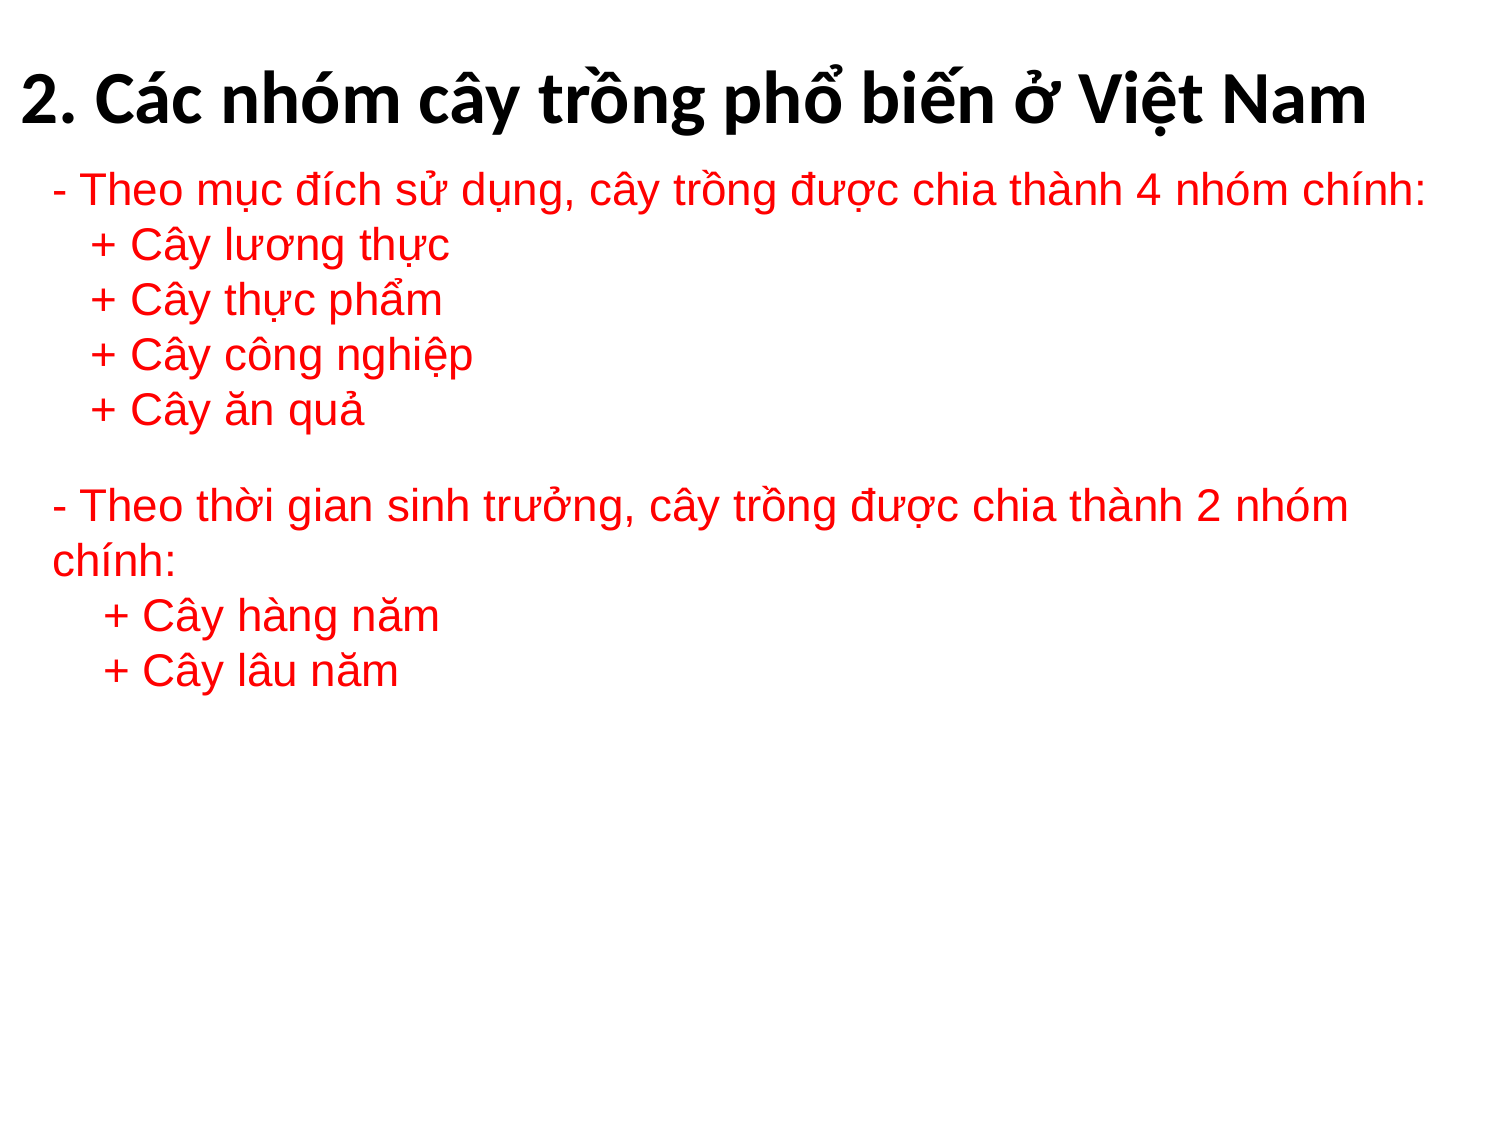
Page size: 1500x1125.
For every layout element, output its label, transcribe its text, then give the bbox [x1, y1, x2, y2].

text_box - Theo thời gian sinh trưởng, cây trồng được chia thành 2 nhóm chính: + Cây hàng năm + Cây lâu năm [37, 468, 1500, 704]
title 2. Các nhóm cây trồng phổ biến ở Việt Nam [0, 0, 1390, 188]
text_box - Theo mục đích sử dụng, cây trồng được chia thành 4 nhóm chính: + Cây lương thực + Cây thực phẩm + Cây công nghiệp + Cây ăn quả [37, 152, 1500, 442]
